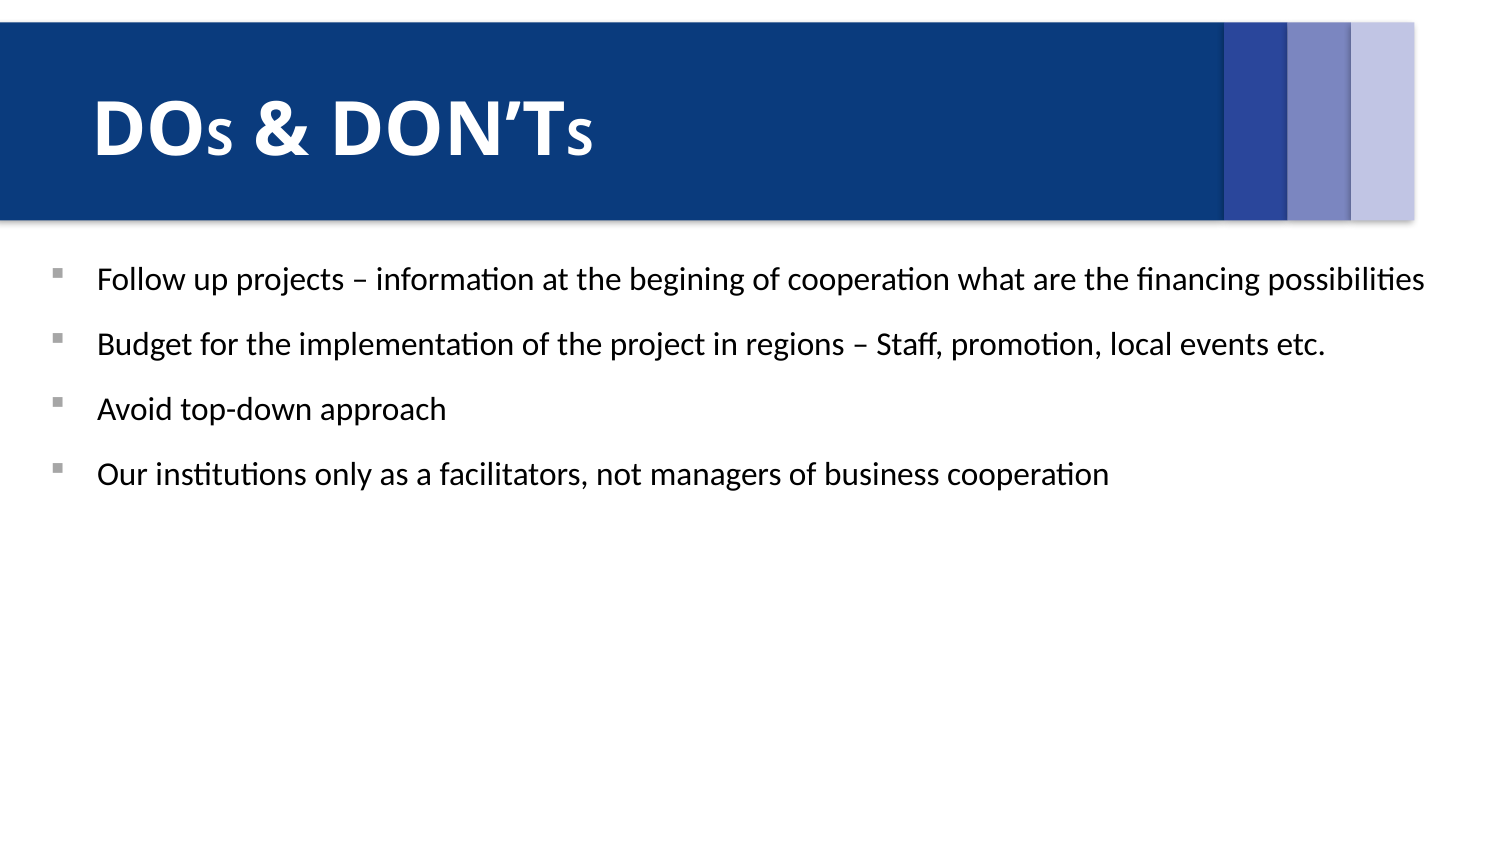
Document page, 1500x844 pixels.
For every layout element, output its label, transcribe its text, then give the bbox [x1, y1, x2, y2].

title DOS & DON’TS [76, 55, 1159, 197]
list Follow up projects – information at the begining of cooperation what are the financing possibilities Budget for the implementation of the project in regions – Staff, promotion, local events etc. Avoid top-down approach Our institutions only as a facilitators, not managers of business cooperation [50, 257, 1451, 844]
